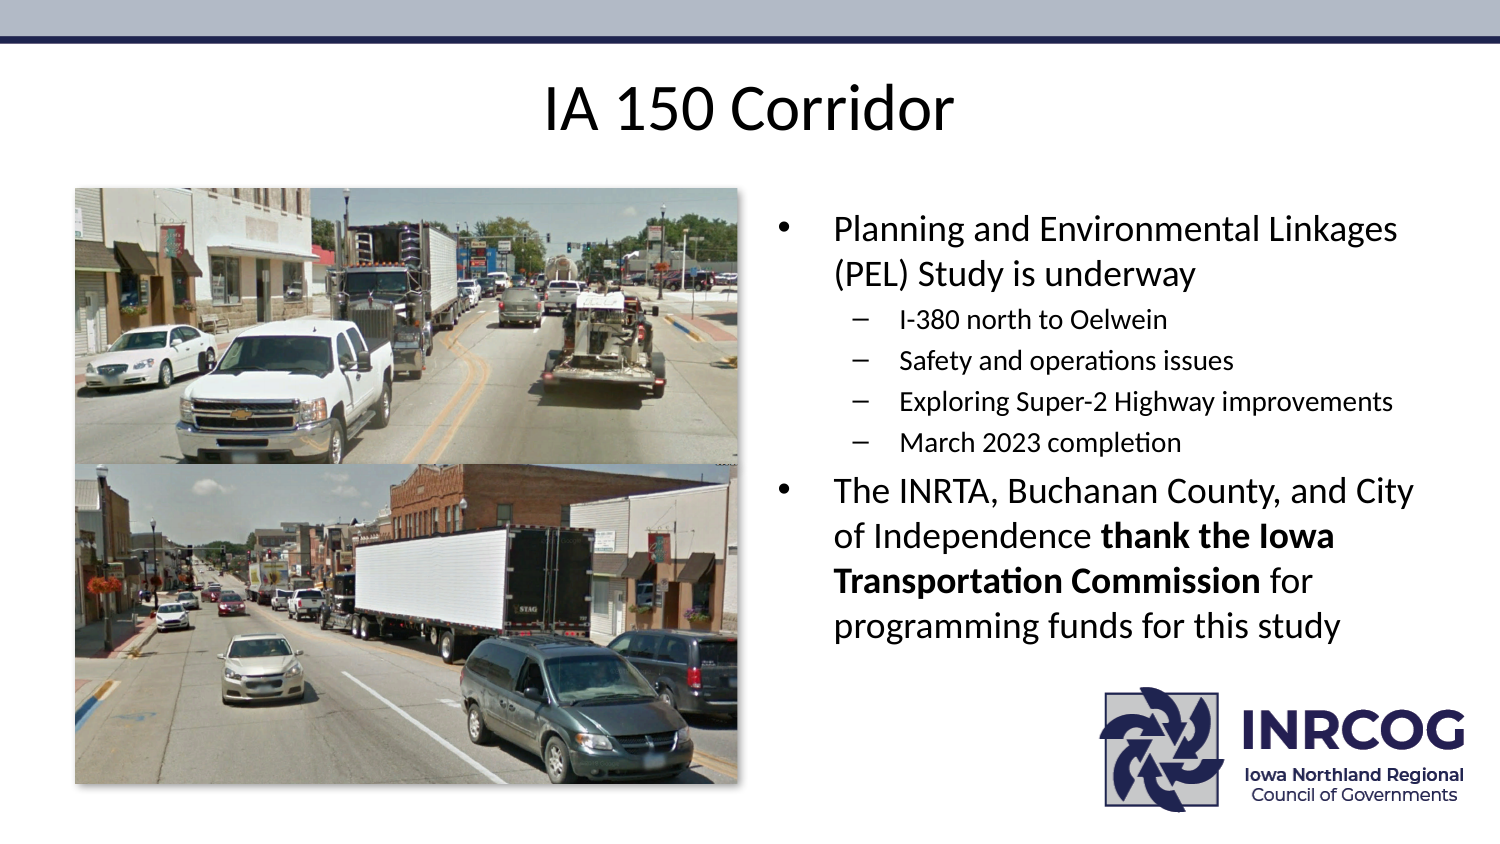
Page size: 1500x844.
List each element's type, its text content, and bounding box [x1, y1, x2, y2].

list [74, 188, 738, 464]
list Planning and Environmental Linkages (PEL) Study is underway I-380 north to Oelwein Safety and operations issues Exploring Super-2 Highway improvements March 2023 completion The INRTA, Buchanan County, and City of Independence thank the Iowa Transportation Commission for programming funds for this study [762, 196, 1442, 754]
picture [0, 0, 1500, 844]
title IA 150 Corridor [75, 33, 1425, 175]
